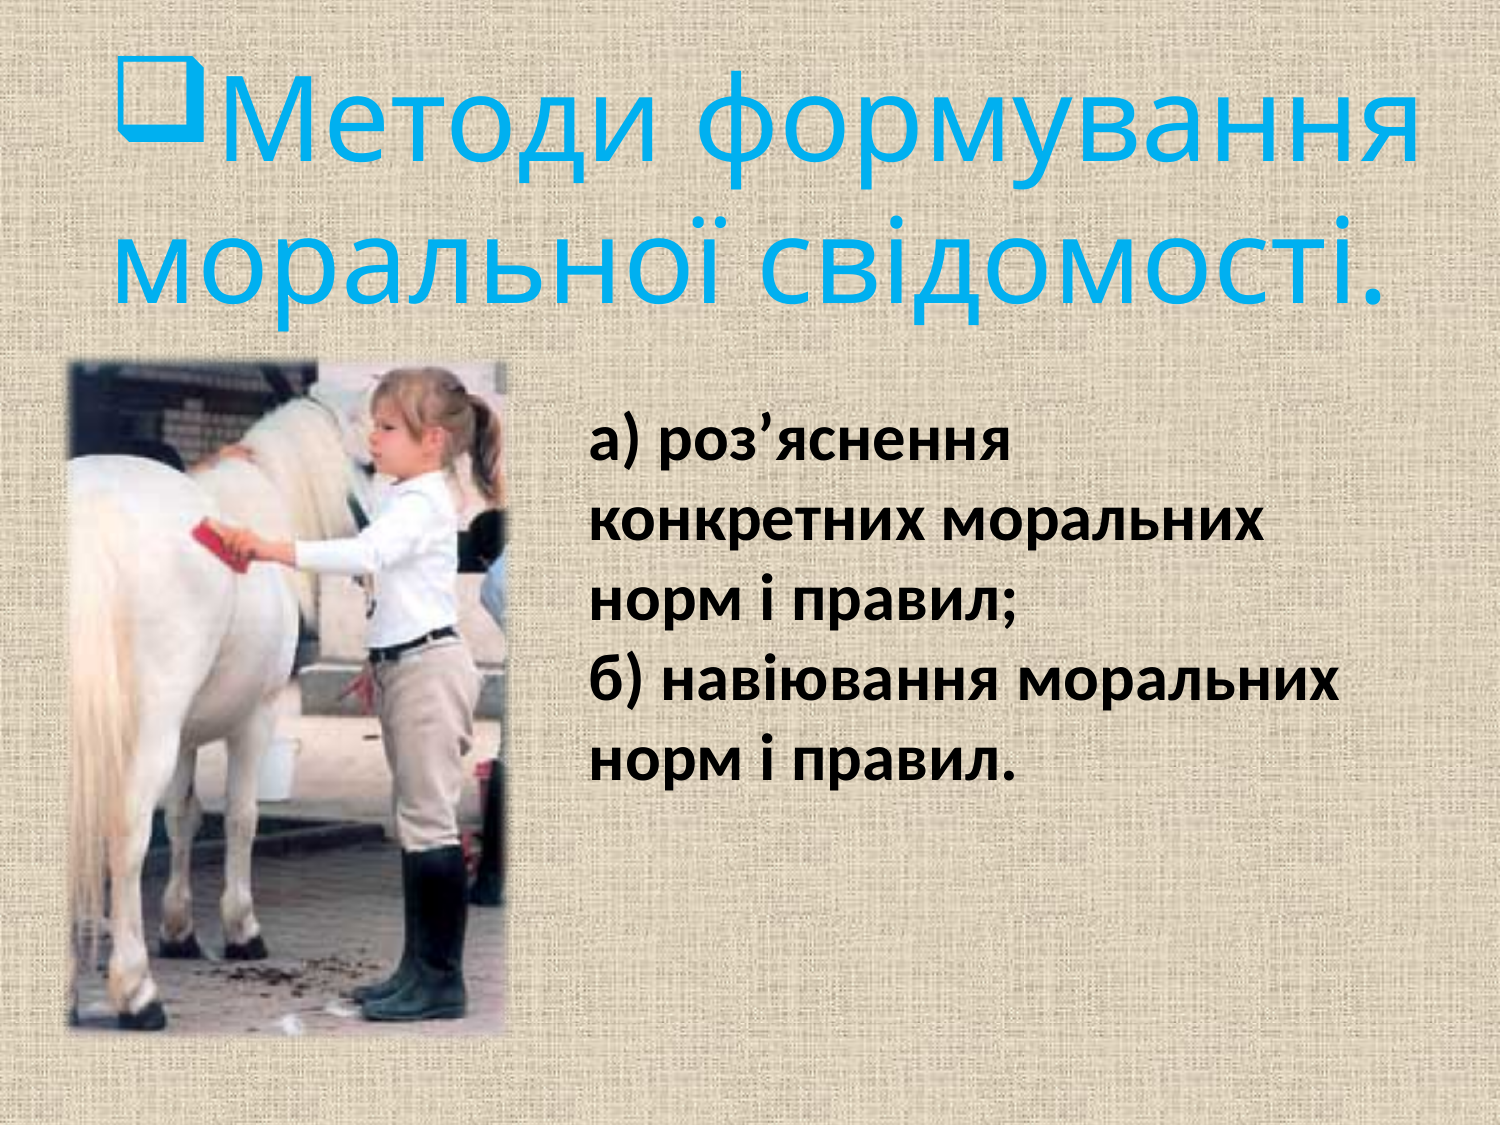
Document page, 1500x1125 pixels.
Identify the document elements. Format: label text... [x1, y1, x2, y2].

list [58, 351, 516, 1047]
picture [0, 0, 1500, 1125]
text_box а) роз’яснення конкретних моральних норм і правил; б) навіювання моральних норм і правил. [574, 386, 1360, 802]
text_box Методи формування моральної свідомості. [93, 35, 1465, 335]
